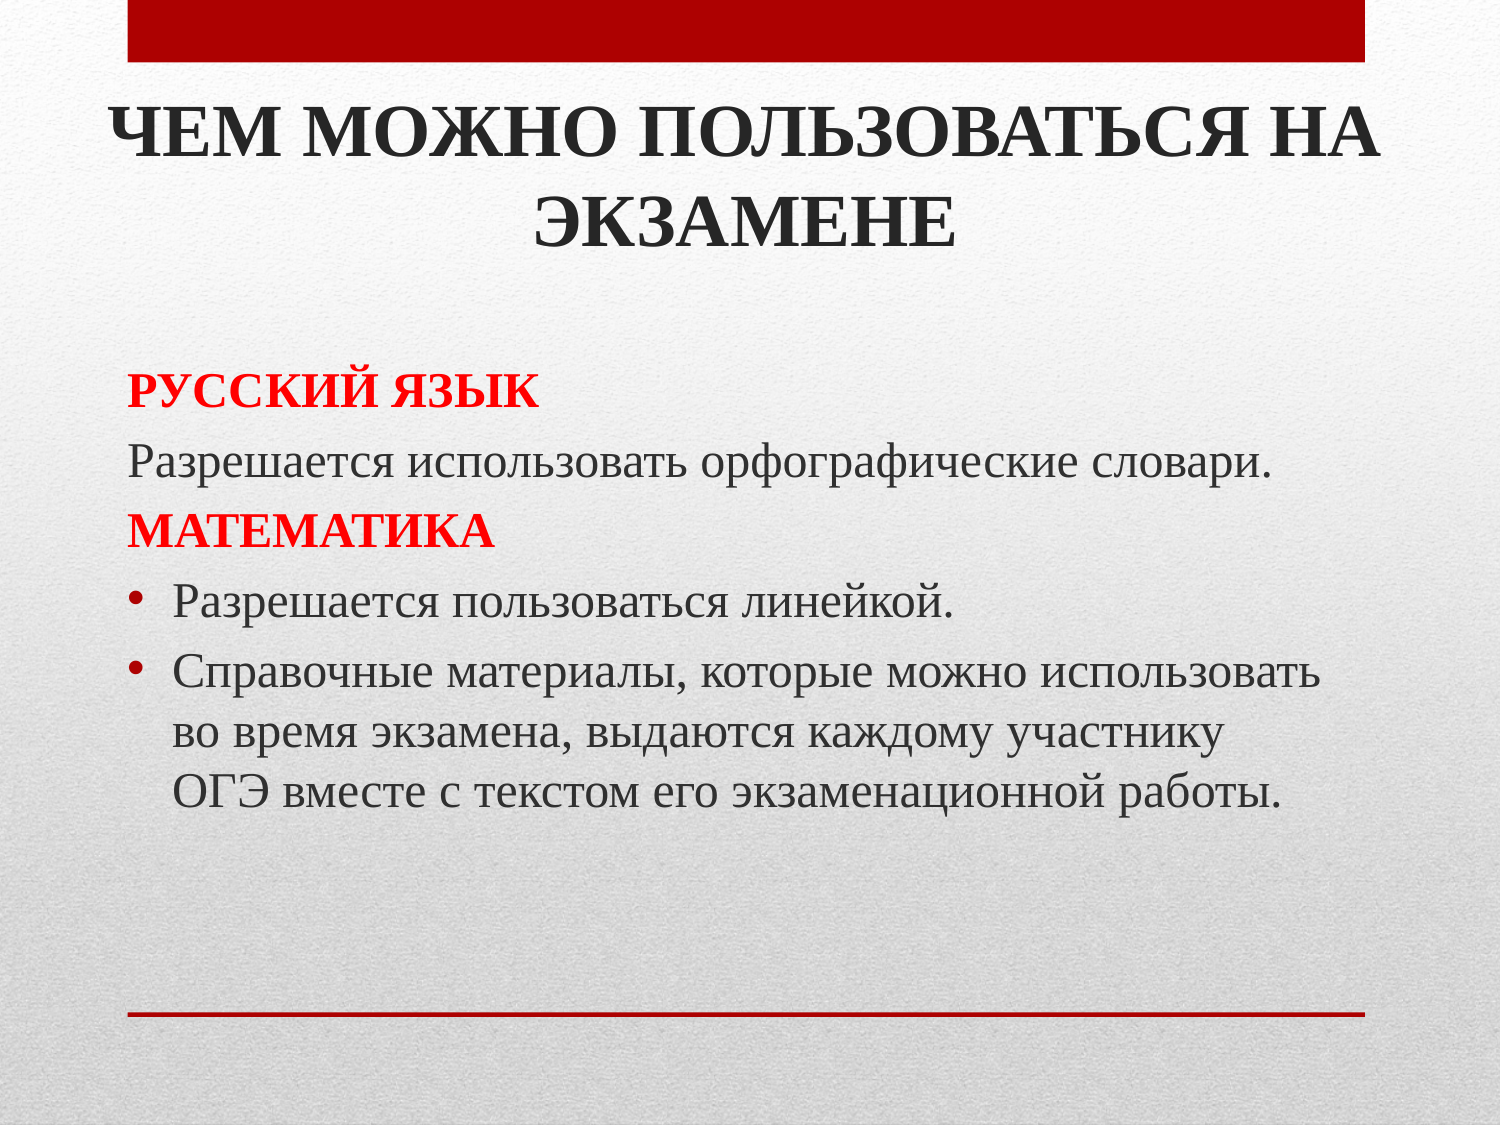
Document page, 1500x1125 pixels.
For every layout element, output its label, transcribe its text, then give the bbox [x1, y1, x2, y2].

title ЧЕМ МОЖНО ПОЛЬЗОВАТЬСЯ НА ЭКЗАМЕНЕ [70, 93, 1421, 269]
list РУССКИЙ ЯЗЫК Разрешается использовать орфографические словари. МАТЕМАТИКА Разрешается пользоваться линейкой. Справочные материалы, которые можно использовать во время экзамена, выдаются каждому участнику ОГЭ вместе с текстом его экзаменационной работы. [112, 268, 1350, 976]
